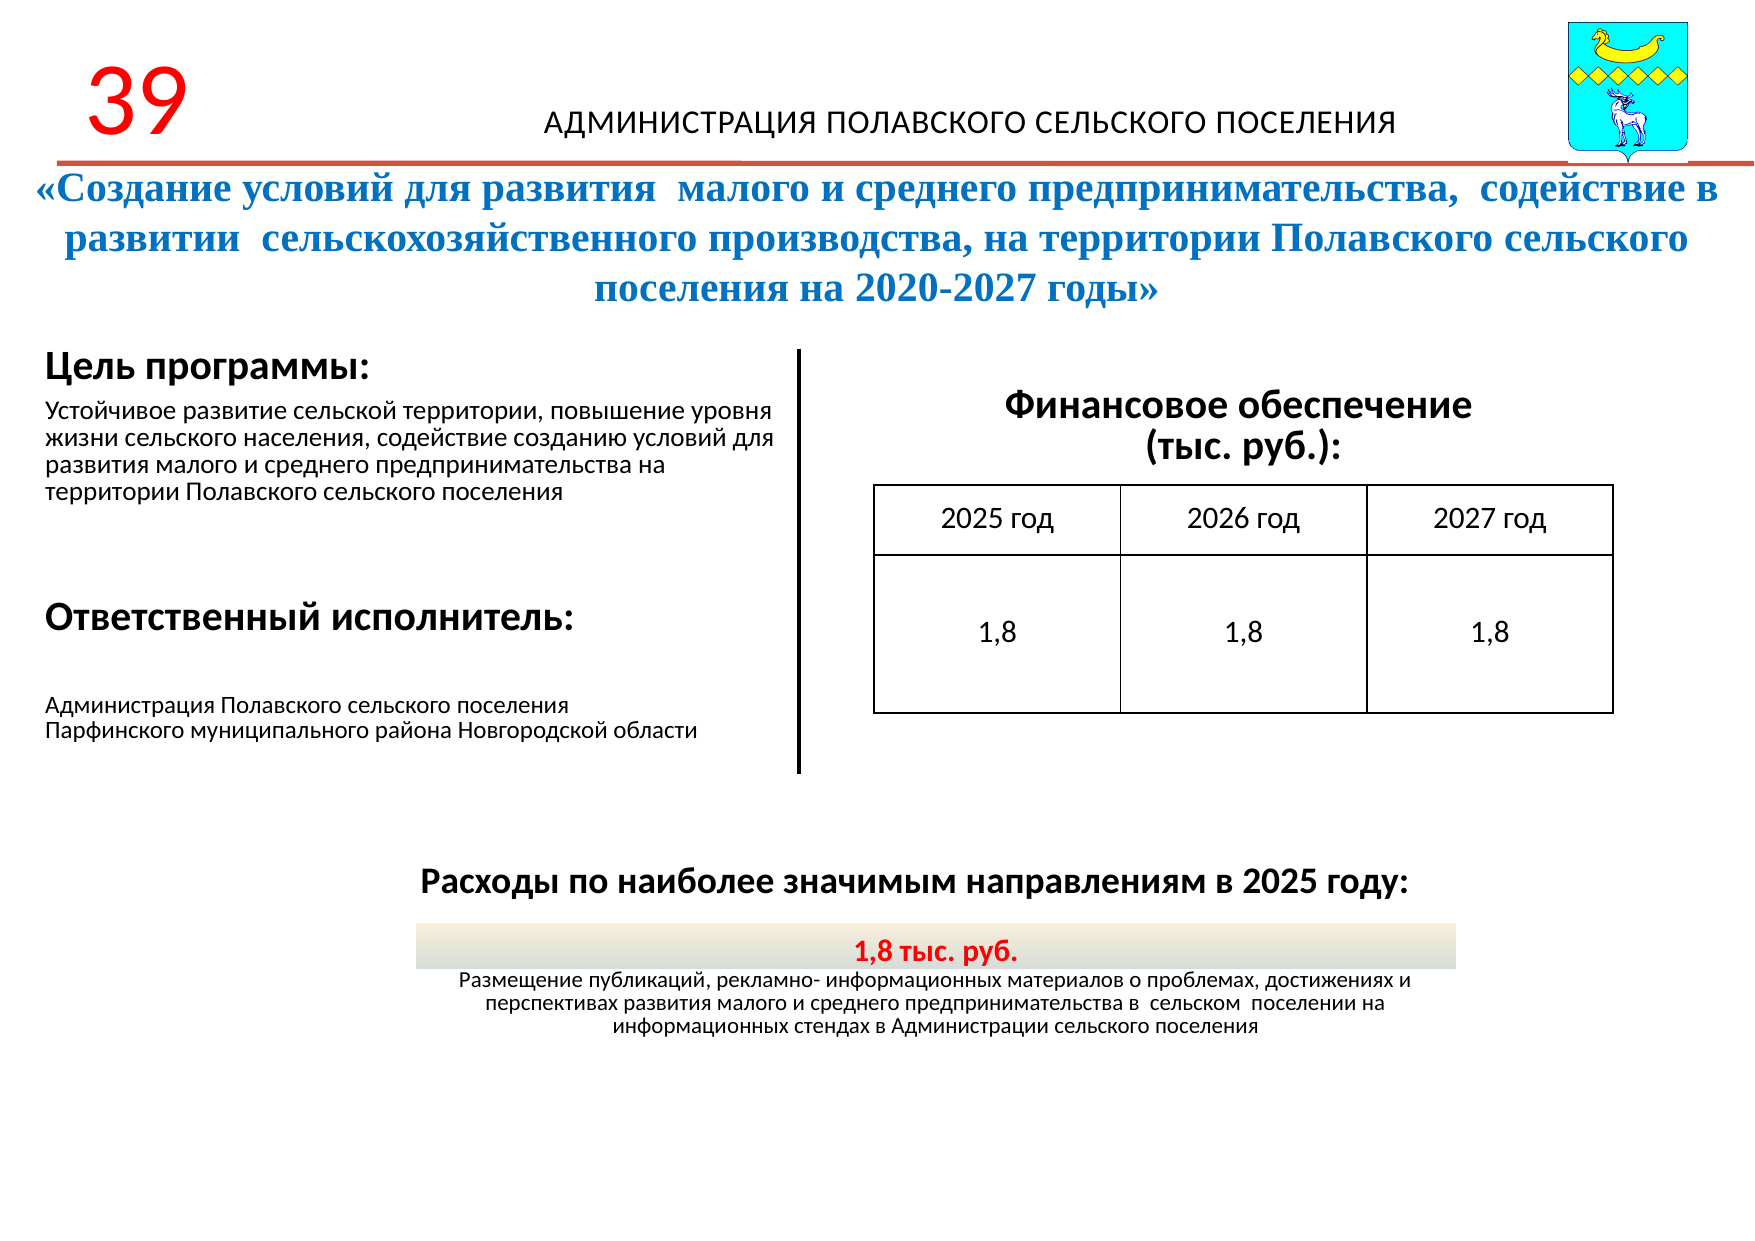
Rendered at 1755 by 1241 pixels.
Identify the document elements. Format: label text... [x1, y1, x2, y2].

table_cell 1,8 [1121, 556, 1366, 712]
table_header Финансовое обеспечение (тыс. руб.): [874, 372, 1613, 484]
table_header 1,8 тыс. руб. [416, 923, 1456, 969]
table_cell 1,8 [1368, 556, 1612, 712]
table_cell Размещение публикаций, рекламно- информационных материалов о проблемах, достижениях и перспективах развития малого и среднего предпринимательства в сельском поселении на информационных стендах в Администрации сельского поселения [416, 969, 1456, 1164]
table_cell 2025 год [875, 486, 1120, 554]
table_cell Ответственный исполнитель: [45, 599, 797, 694]
text_box «Создание условий для развития малого и среднего предпринимательства, содействие в развитии сельскохозяйственного производства, на территории Полавского сельского поселения на 2020-2027 годы» [0, 151, 1755, 266]
text_box 39 [69, 22, 205, 151]
table_cell 2027 год [1368, 486, 1612, 554]
picture [1568, 24, 1688, 164]
text_box Расходы по наиболее значимым направлениям в 2025 году: [202, 832, 1628, 924]
table_cell Администрация Полавского сельского поселения Парфинского муниципального района Новгородской области [45, 694, 797, 774]
table_cell 2026 год [1121, 486, 1366, 554]
table_cell 1,8 [875, 556, 1120, 712]
table_header Цель программы: [45, 349, 797, 399]
text_box АДМИНИСТРАЦИЯ ПОЛАВСКОГО СЕЛЬСКОГО ПОСЕЛЕНИЯ [396, 92, 1546, 148]
table_cell Устойчивое развитие сельской территории, повышение уровня жизни сельского населения, содействие созданию условий для развития малого и среднего предпринимательства на территории Полавского сельского поселения [45, 399, 797, 599]
